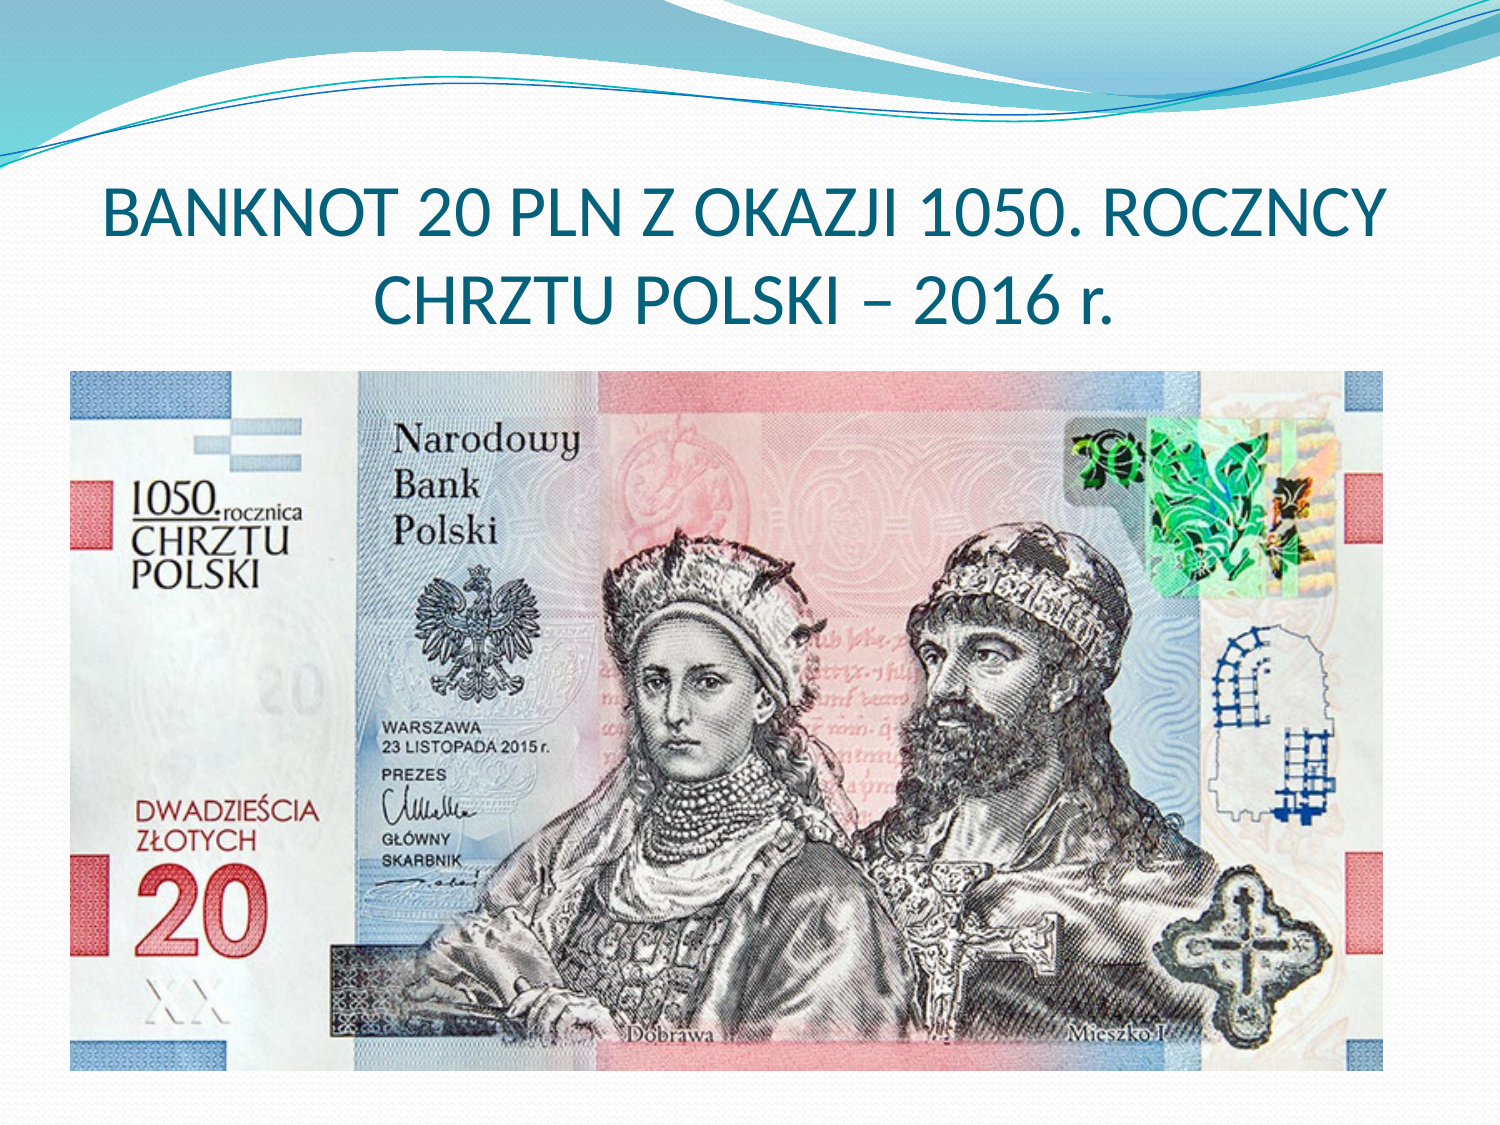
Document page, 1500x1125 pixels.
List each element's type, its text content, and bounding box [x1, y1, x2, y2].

title BANKNOT 20 PLN Z OKAZJI 1050. ROCZNCY CHRZTU POLSKI – 2016 r. [70, 152, 1421, 340]
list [70, 371, 1384, 1072]
